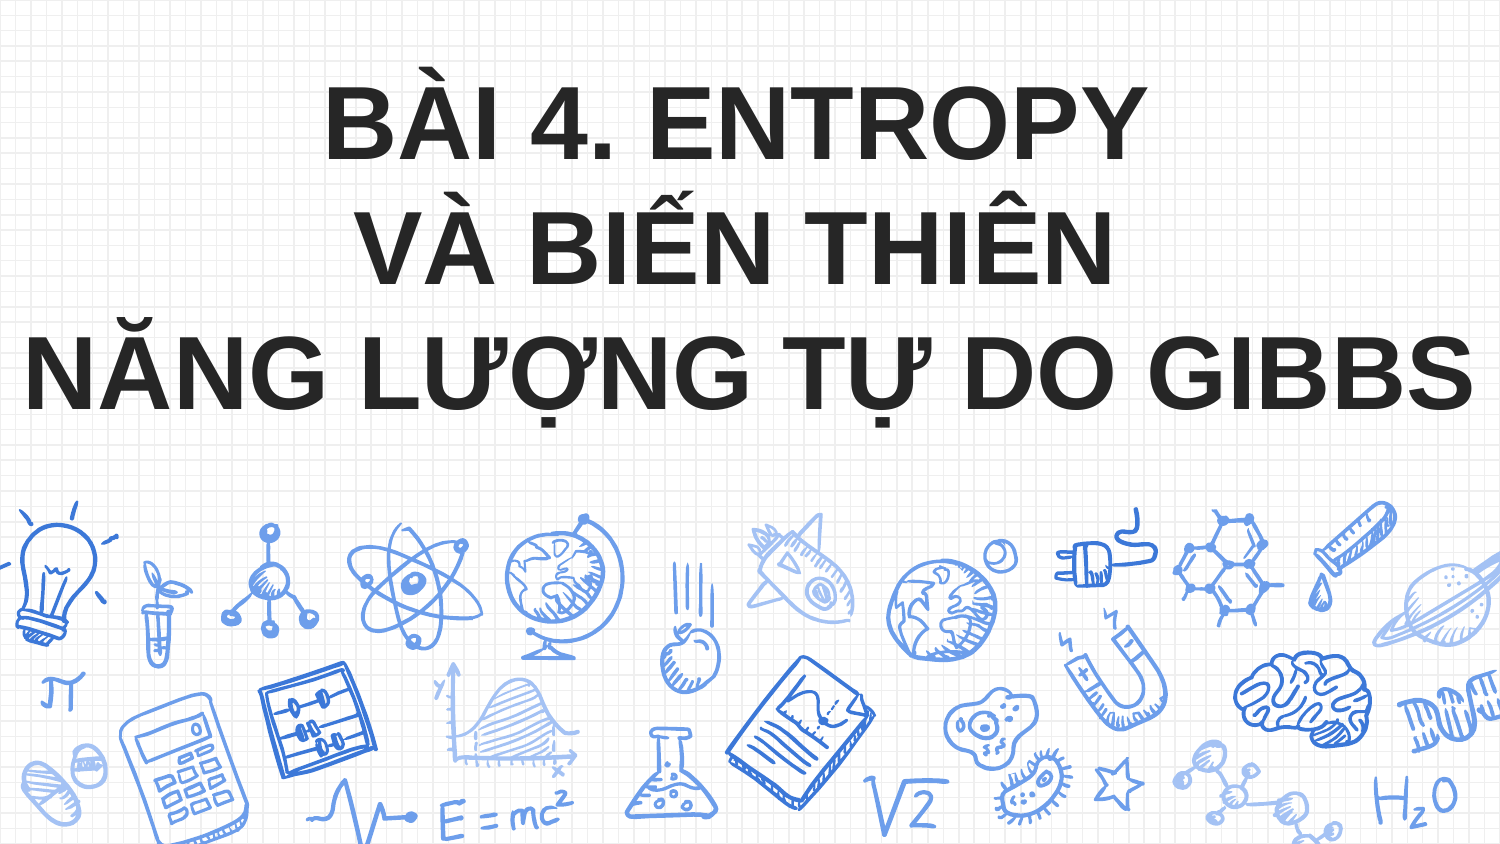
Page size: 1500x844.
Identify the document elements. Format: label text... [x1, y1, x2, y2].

title BÀI 4. ENTROPY VÀ BIẾN THIÊN NĂNG LƯỢNG TỰ DO GIBBS [0, 0, 1500, 486]
